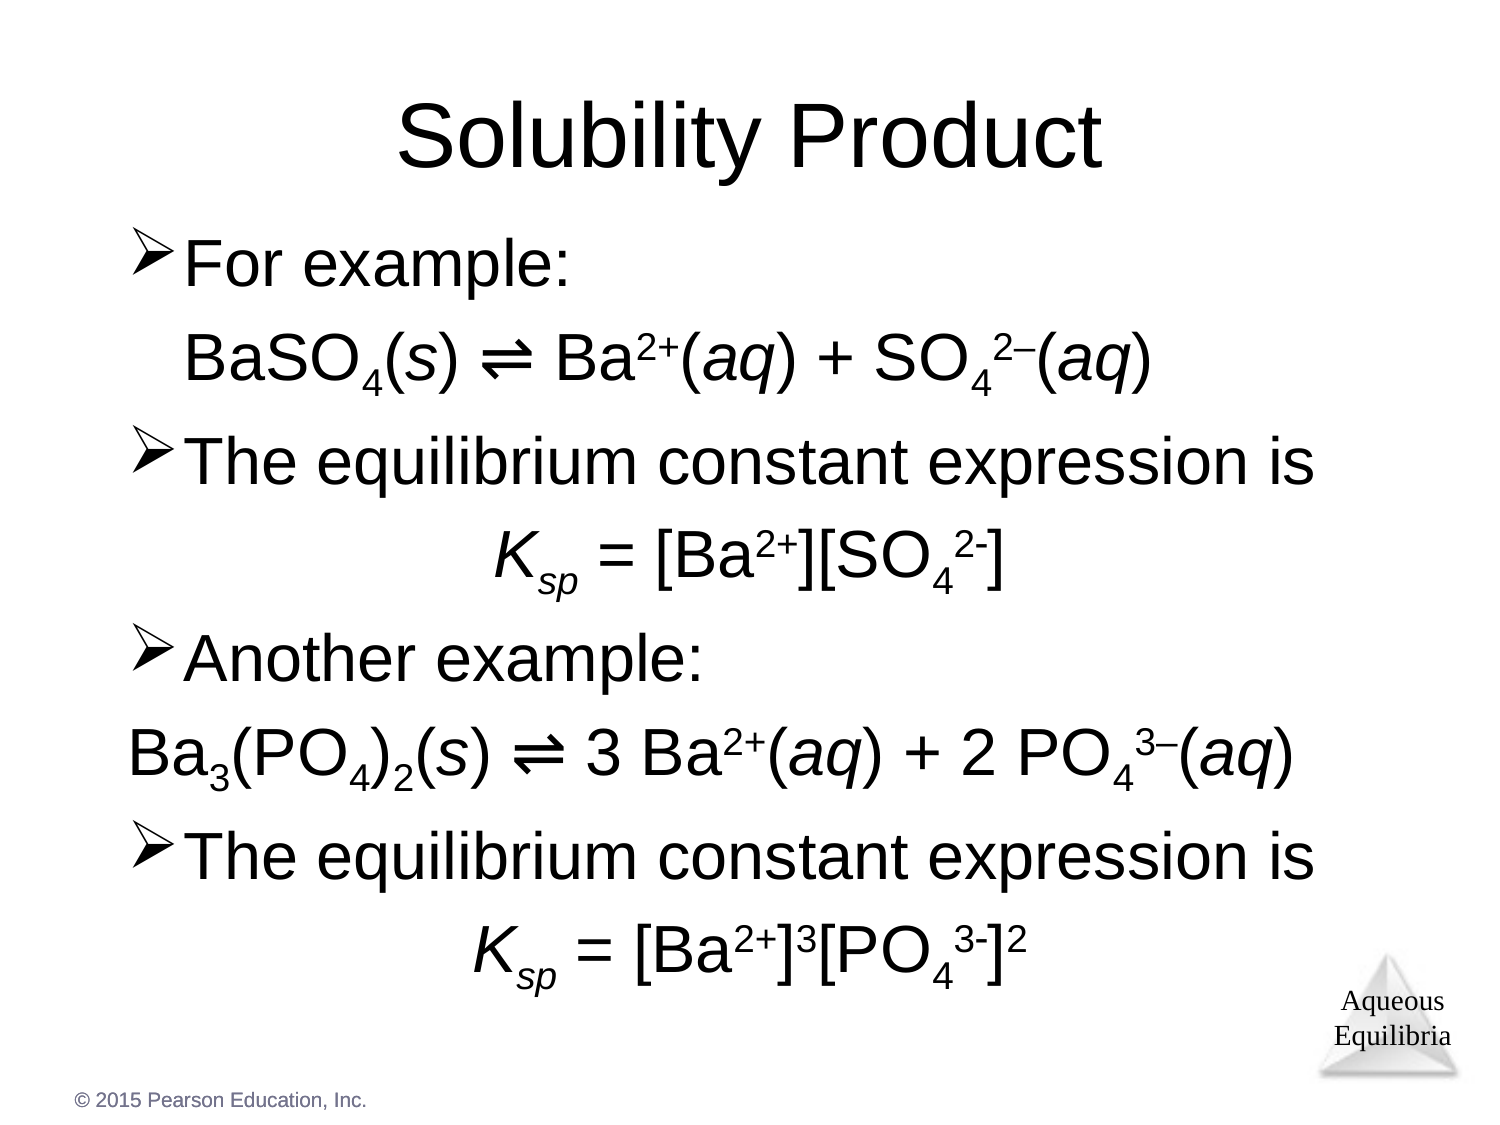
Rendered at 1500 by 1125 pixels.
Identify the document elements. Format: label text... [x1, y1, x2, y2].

picture [1380, 1001, 1386, 1009]
list For example: BaSO4(s) ⇌ Ba2+(aq) + SO42–(aq) The equilibrium constant expression is Ksp = [Ba2+][SO42] Another example: Ba3(PO4)2(s) ⇌ 3 Ba2+(aq) + 2 PO43–(aq) The equilibrium constant expression is Ksp = [Ba2+]3[PO43]2 [112, 212, 1388, 1001]
picture [1365, 1001, 1371, 1009]
picture [1275, 899, 1500, 1125]
title Solubility Product [0, 37, 1500, 226]
